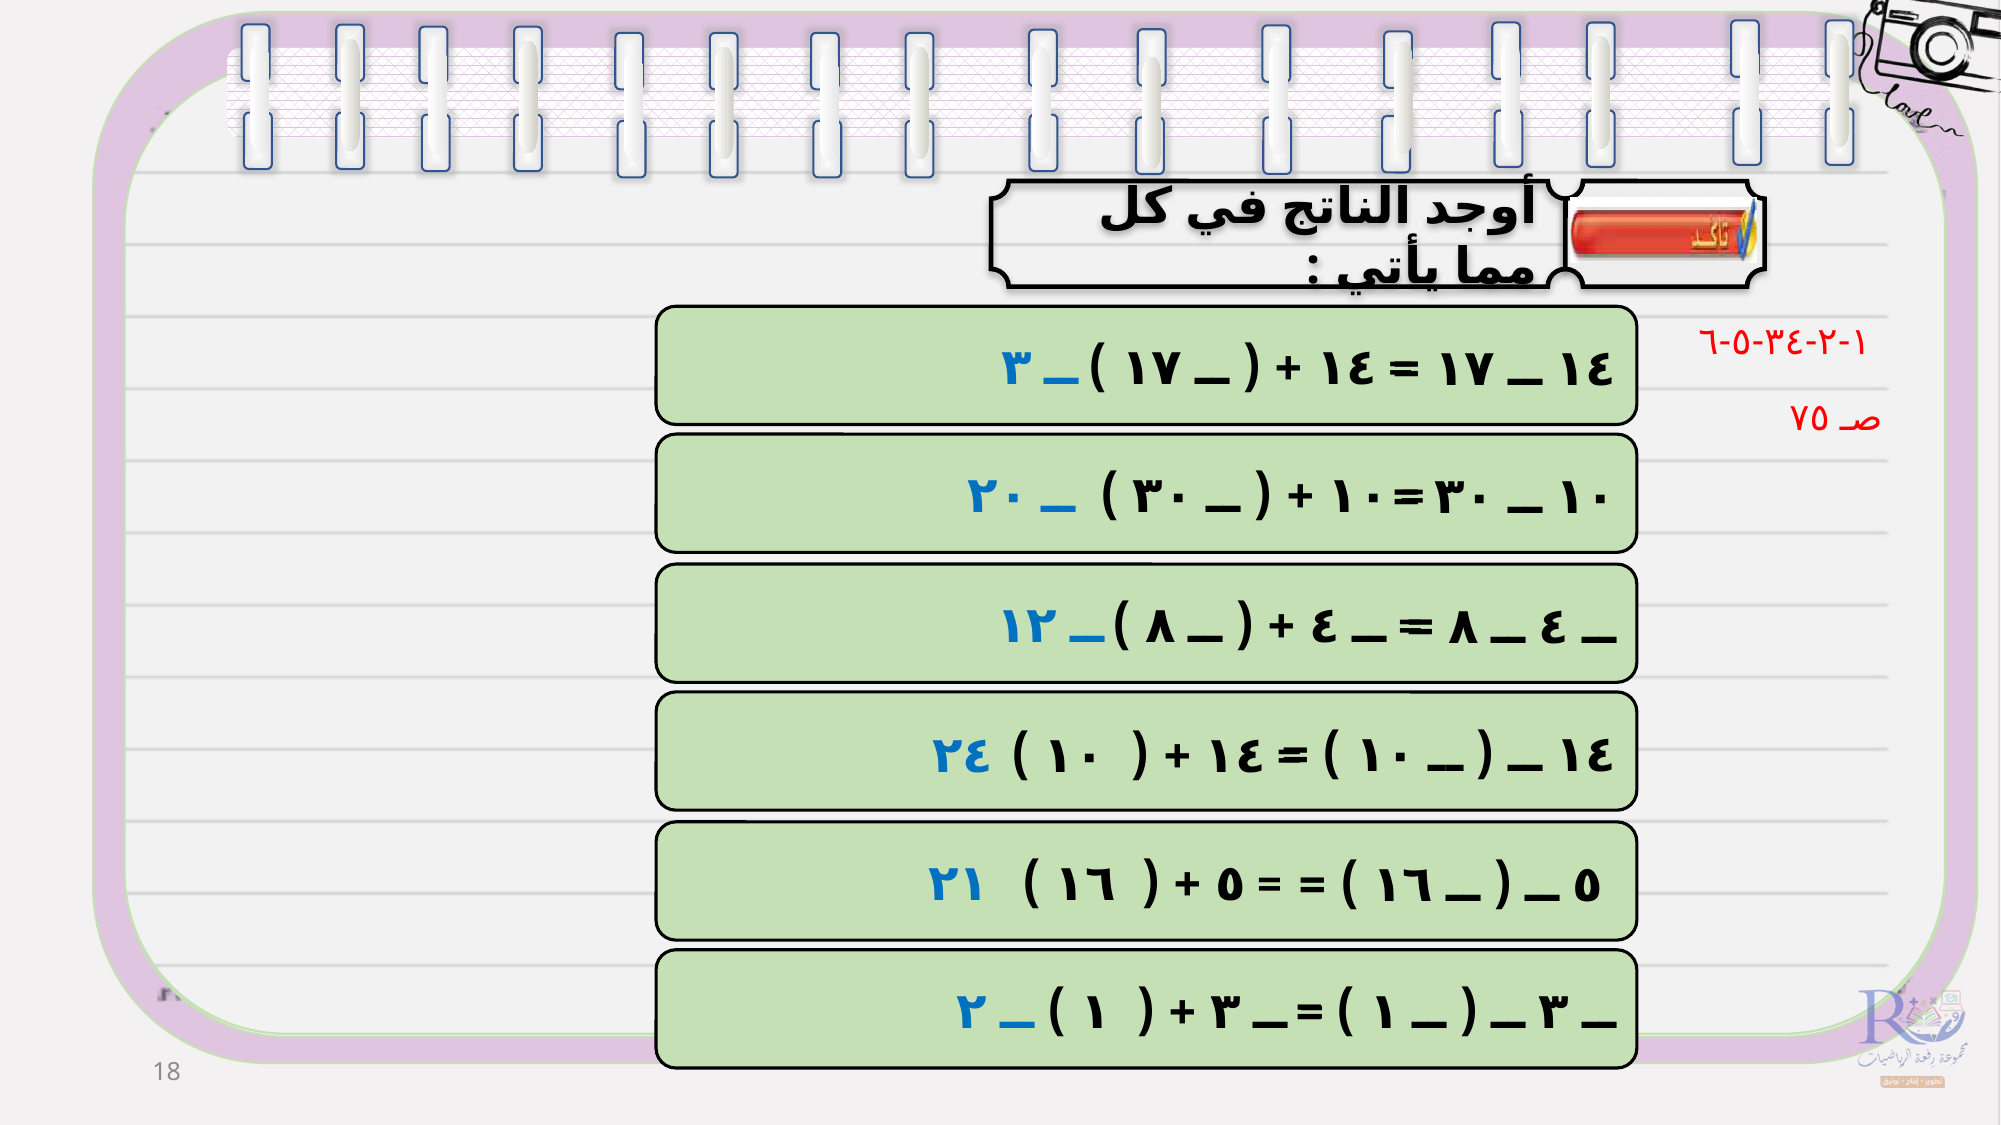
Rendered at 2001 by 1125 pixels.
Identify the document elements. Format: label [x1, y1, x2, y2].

text_box [142, 10, 1821, 64]
text_box [991, 181, 1765, 287]
text_box [241, 20, 1854, 178]
text_box [124, 64, 1999, 1119]
text_box [92, 86, 124, 989]
picture [0, 0, 2001, 1125]
text_box [225, 48, 234, 64]
